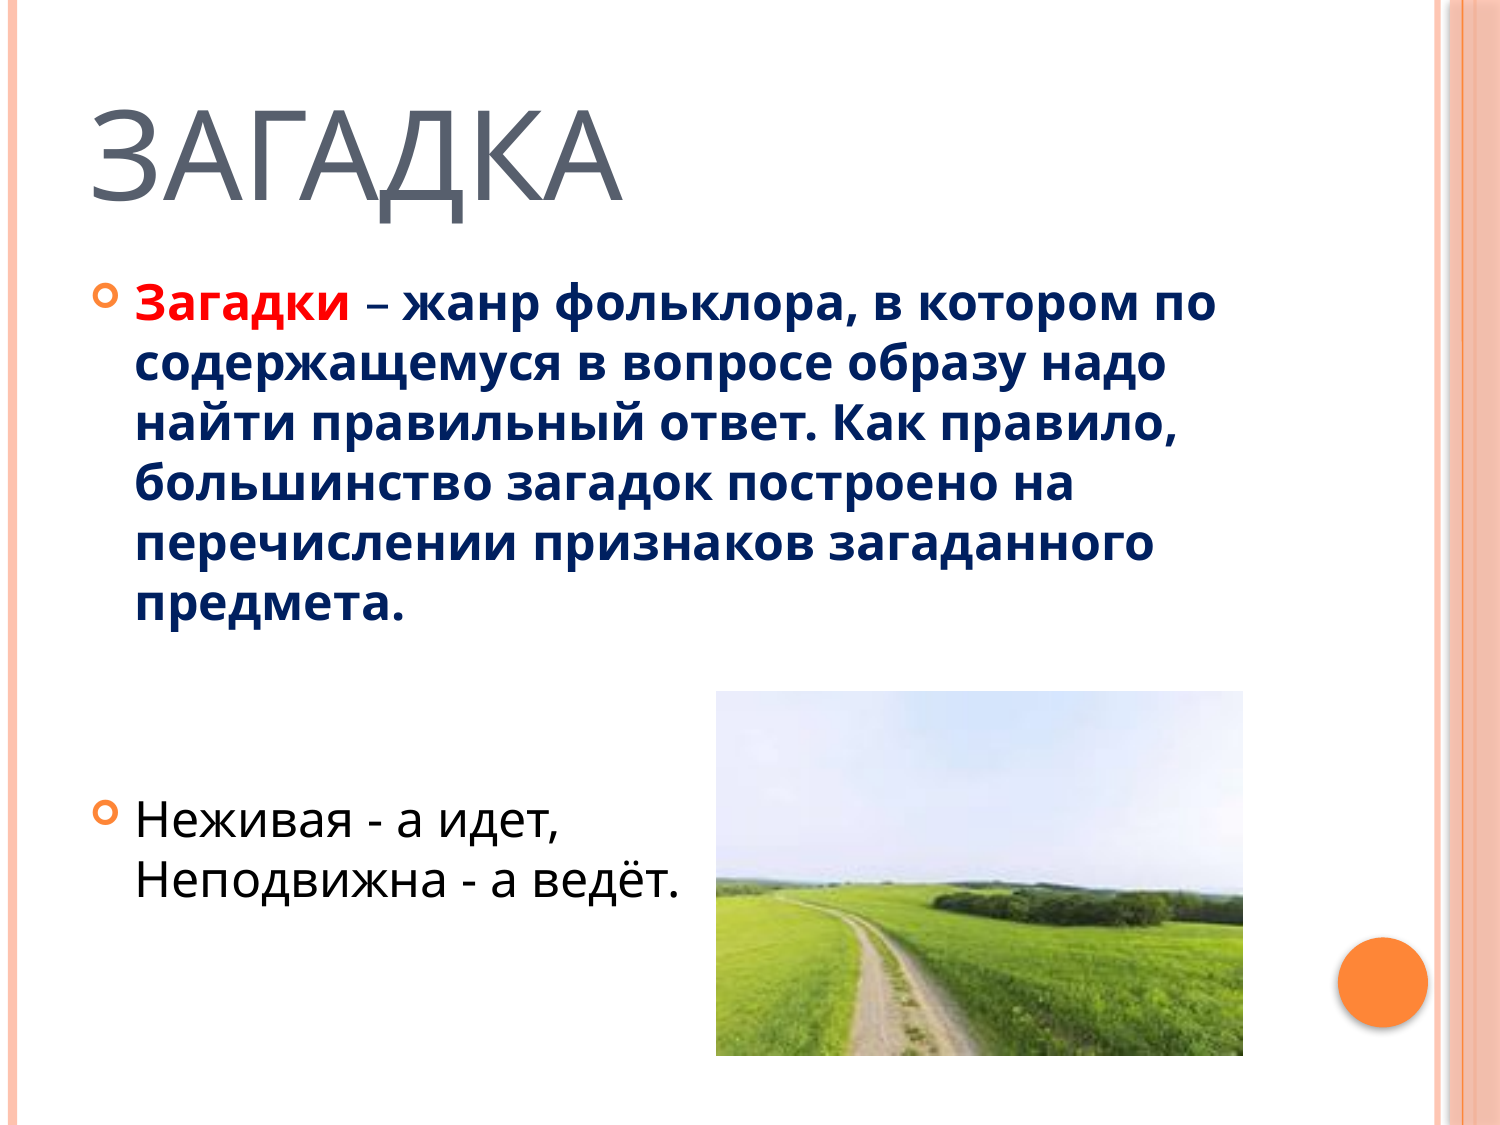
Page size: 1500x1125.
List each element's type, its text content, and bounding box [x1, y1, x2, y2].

picture [716, 690, 1243, 1057]
list Загадки – жанр фольклора, в котором по содержащемуся в вопросе образу надо найти правильный ответ. Как правило, большинство загадок построено на перечислении признаков загаданного предмета. Неживая - а идет, Неподвижна - а ведёт. [75, 262, 1300, 1062]
title Загадка [75, 45, 1300, 233]
